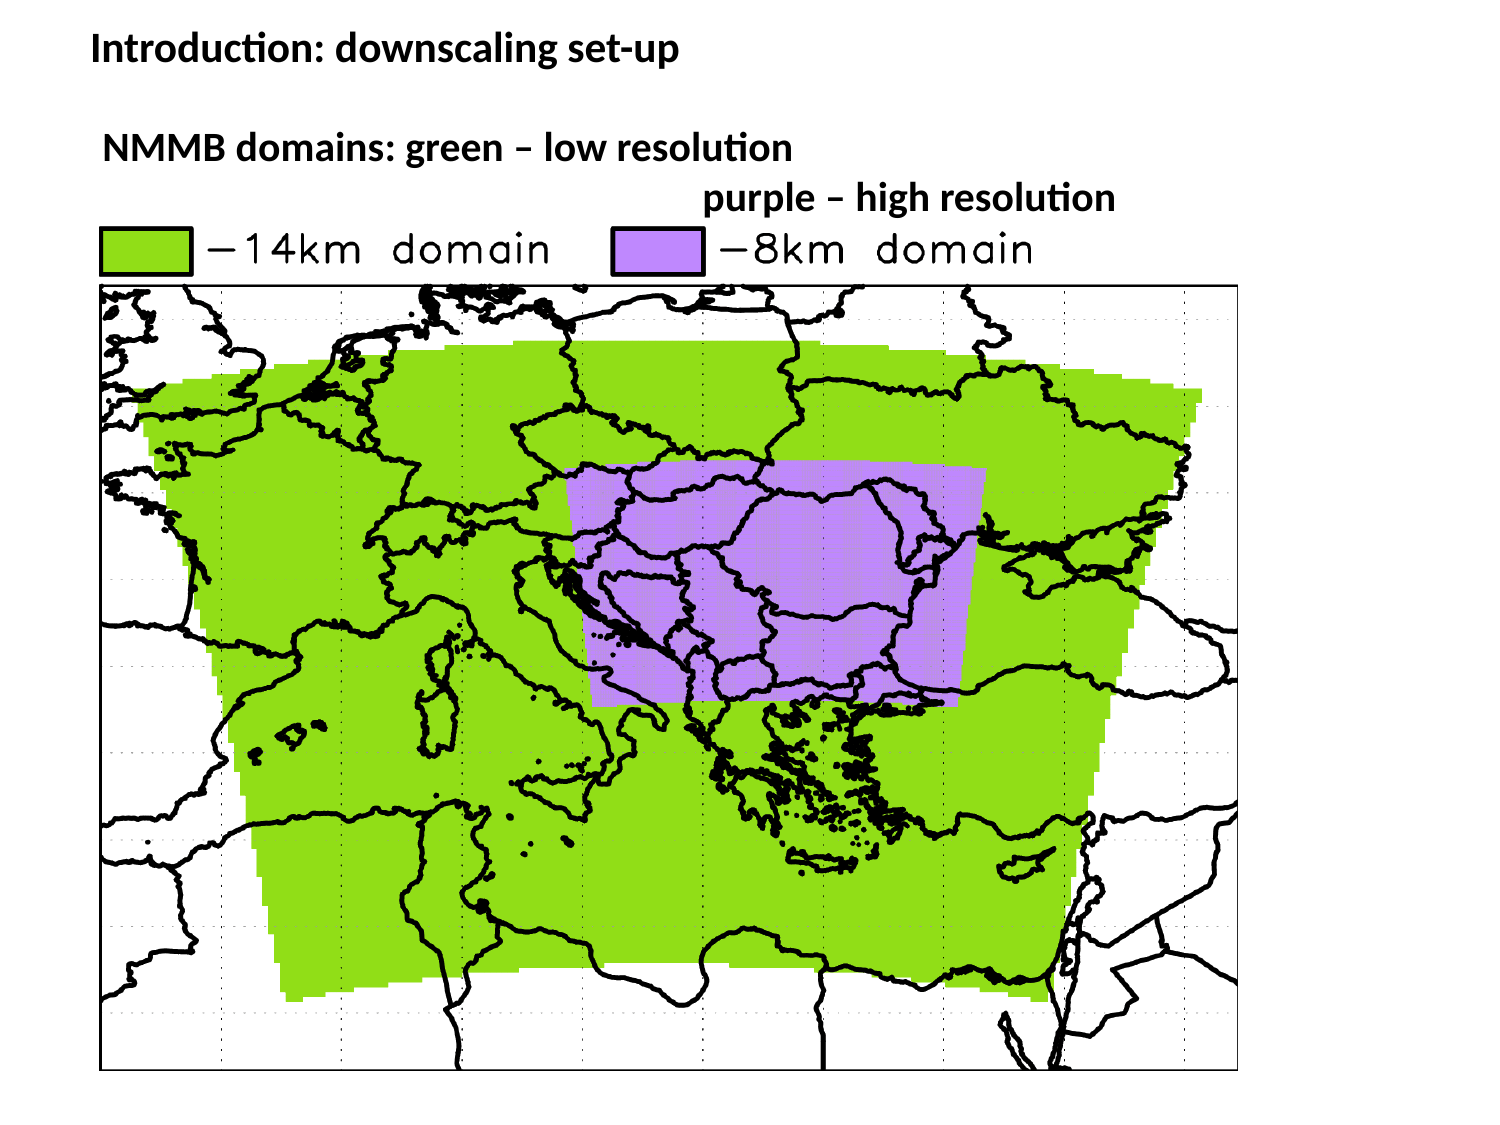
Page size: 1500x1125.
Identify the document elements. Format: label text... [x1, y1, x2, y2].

text_box NMMB domains: green – low resolution purple – high resolution [87, 112, 1313, 228]
title Introduction: downscaling set-up [75, 11, 1425, 79]
picture [99, 221, 1238, 1072]
